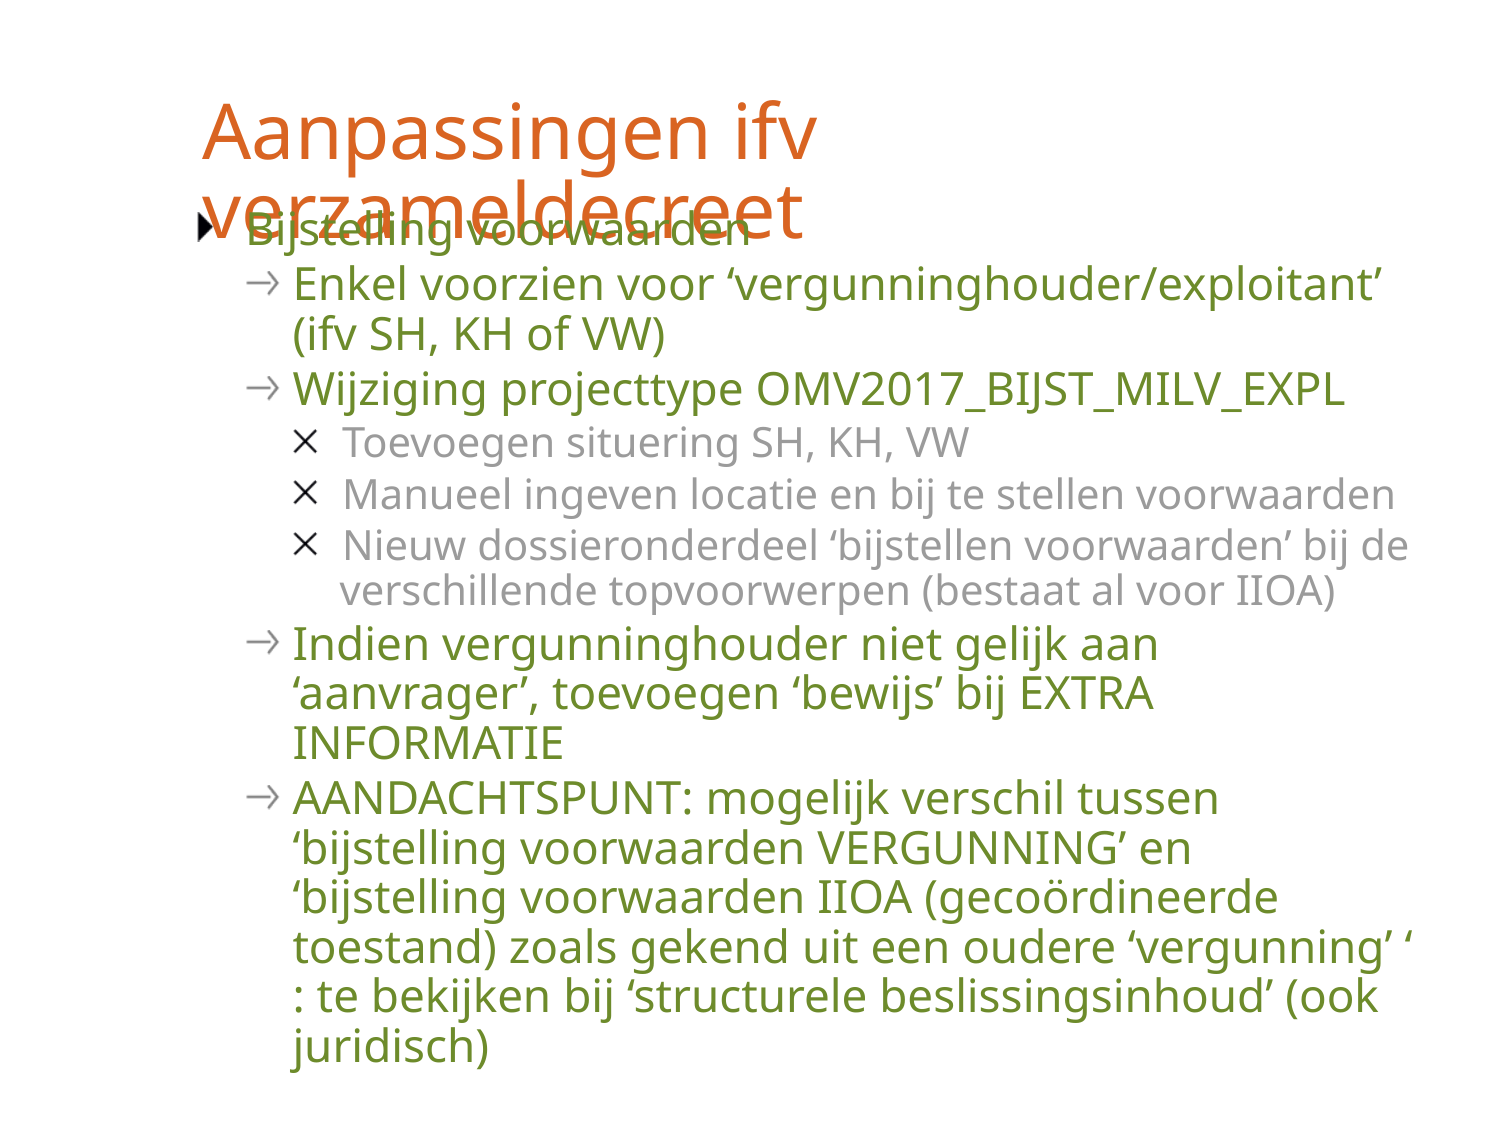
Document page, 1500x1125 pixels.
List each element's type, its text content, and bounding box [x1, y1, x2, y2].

picture [292, 429, 343, 455]
title Aanpassingen ifv verzameldecreet [202, 95, 1420, 205]
picture [292, 480, 343, 506]
picture [245, 271, 292, 296]
picture [245, 630, 292, 655]
picture [245, 376, 292, 401]
list Bijstelling voorwaarden Enkel voorzien voor ‘vergunninghouder/exploitant’ (ifv SH, KH of VW) Wijziging projecttype OMV2017_BIJST_MILV_EXPL Toevoegen situering SH, KH, VW Manueel ingeven locatie en bij te stellen voorwaarden Nieuw dossieronderdeel ‘bijstellen voorwaarden’ bij de verschillende topvoorwerpen (bestaat al voor IIOA) Indien vergunninghouder niet gelijk aan ‘aanvrager’, toevoegen ‘bewijs’ bij EXTRA INFORMATIE AANDACHTSPUNT: mogelijk verschil tussen ‘bijstelling voorwaarden VERGUNNING’ en ‘bijstelling voorwaarden IIOA (gecoördineerde toestand) zoals gekend uit een oudere ‘vergunning’ ‘ : te bekijken bij ‘structurele beslissingsinhoud’ (ook juridisch) [197, 205, 1420, 920]
picture [197, 212, 239, 242]
picture [245, 785, 292, 810]
picture [292, 532, 343, 557]
